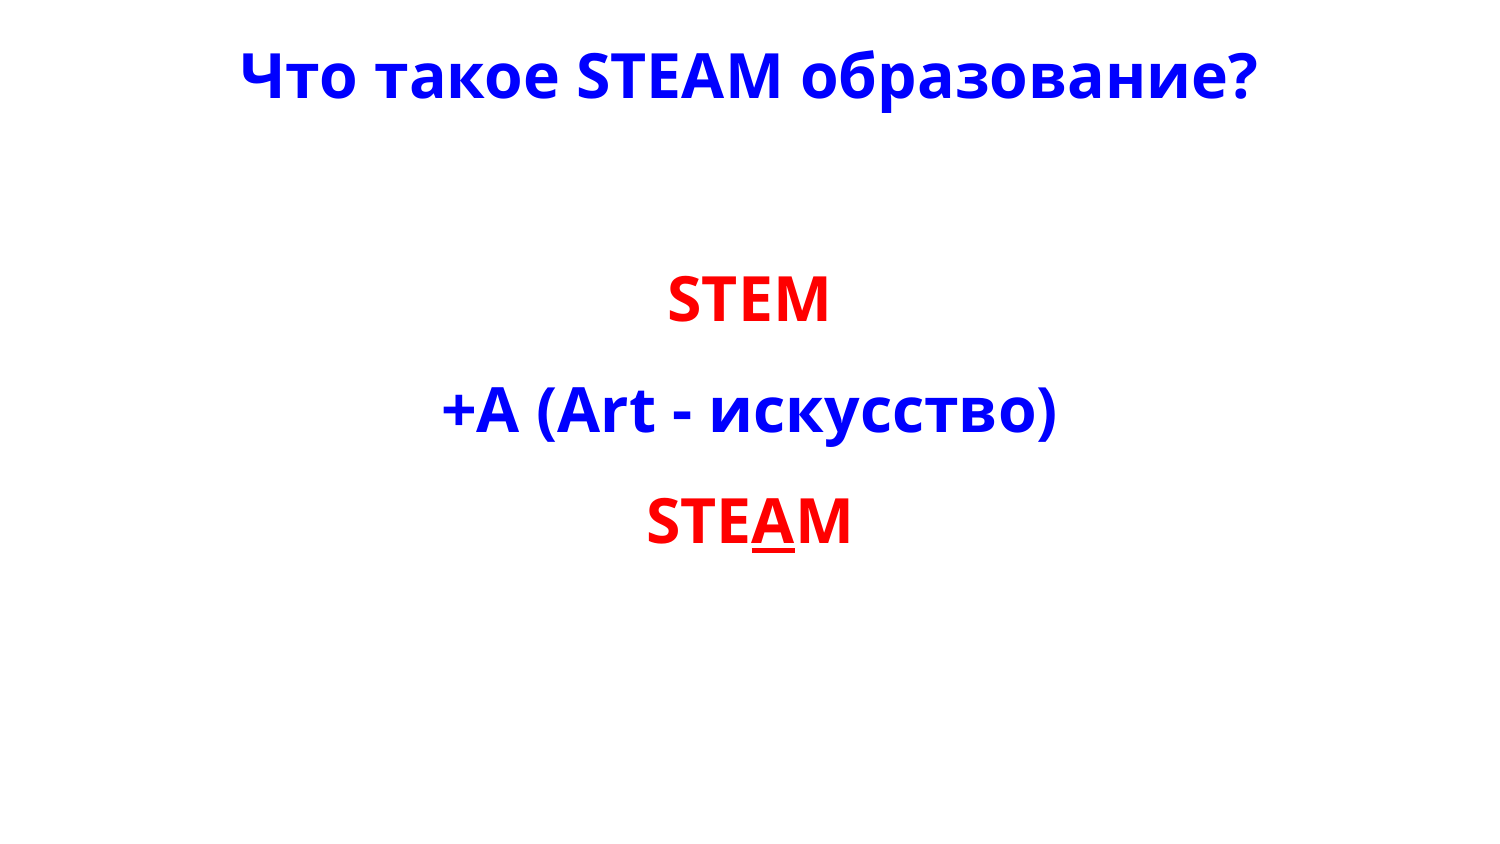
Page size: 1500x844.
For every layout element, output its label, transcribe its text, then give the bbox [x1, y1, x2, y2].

text_box Что такое STEAM образование? STEM +A (Art - искусство) STEAM [36, 9, 1464, 820]
